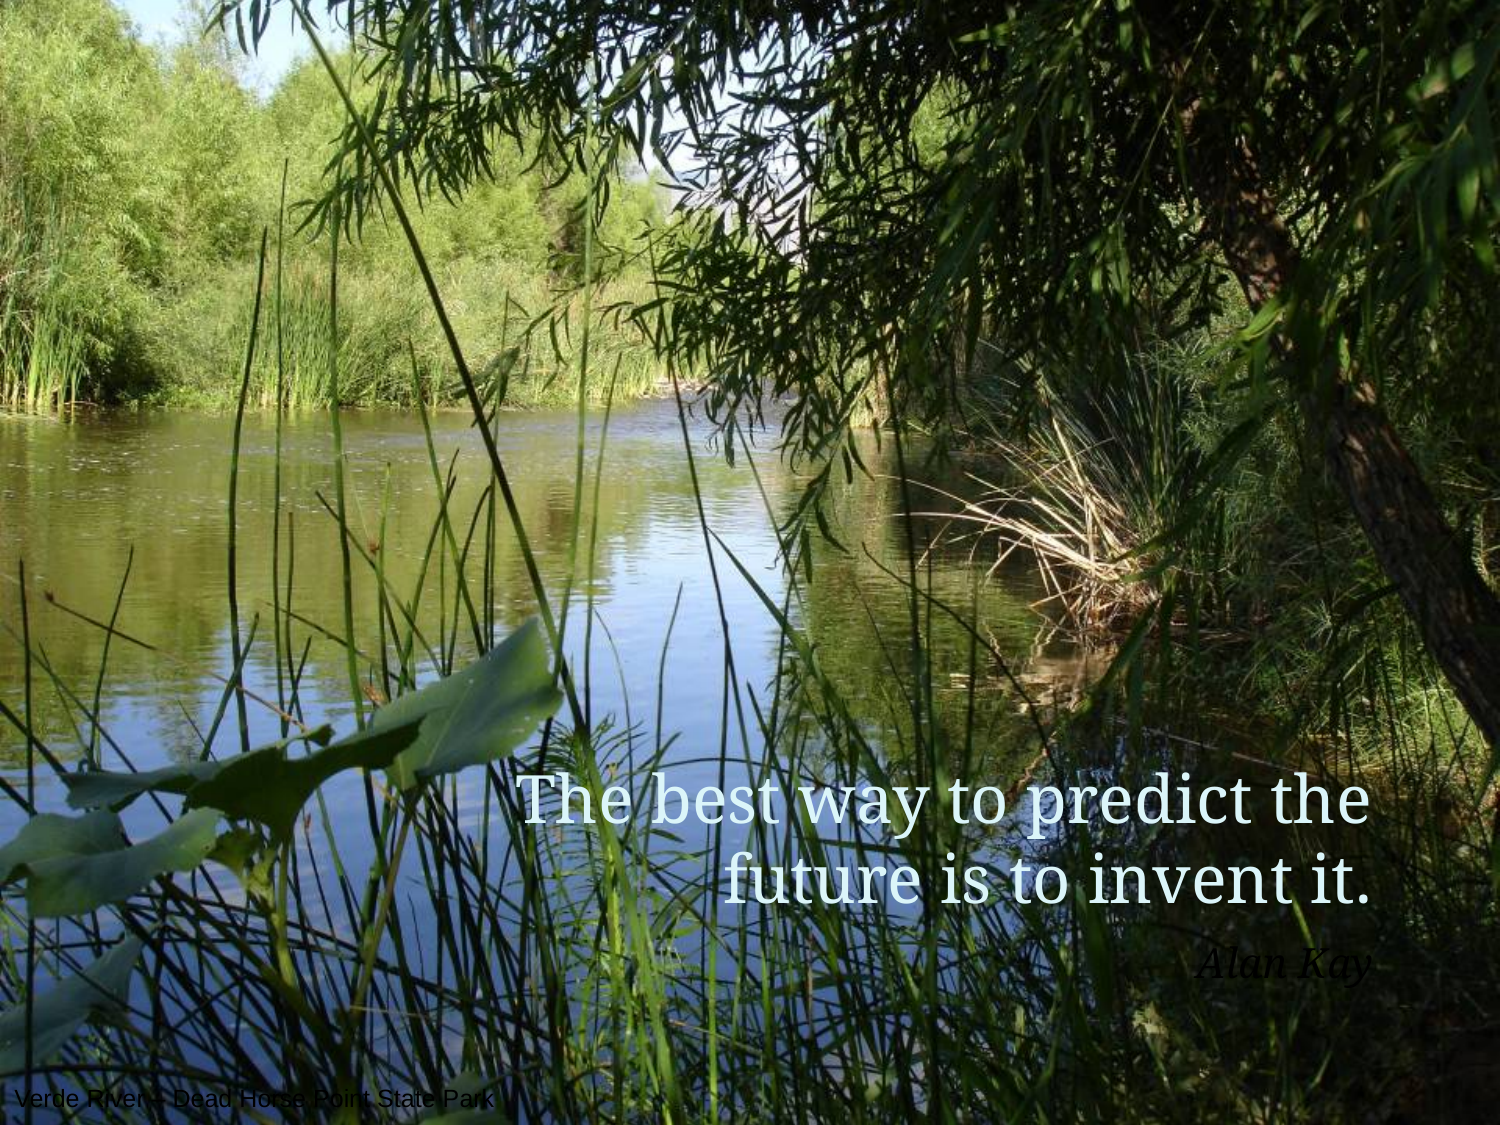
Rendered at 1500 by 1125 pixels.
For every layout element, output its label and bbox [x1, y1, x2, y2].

list [0, 0, 1500, 1125]
